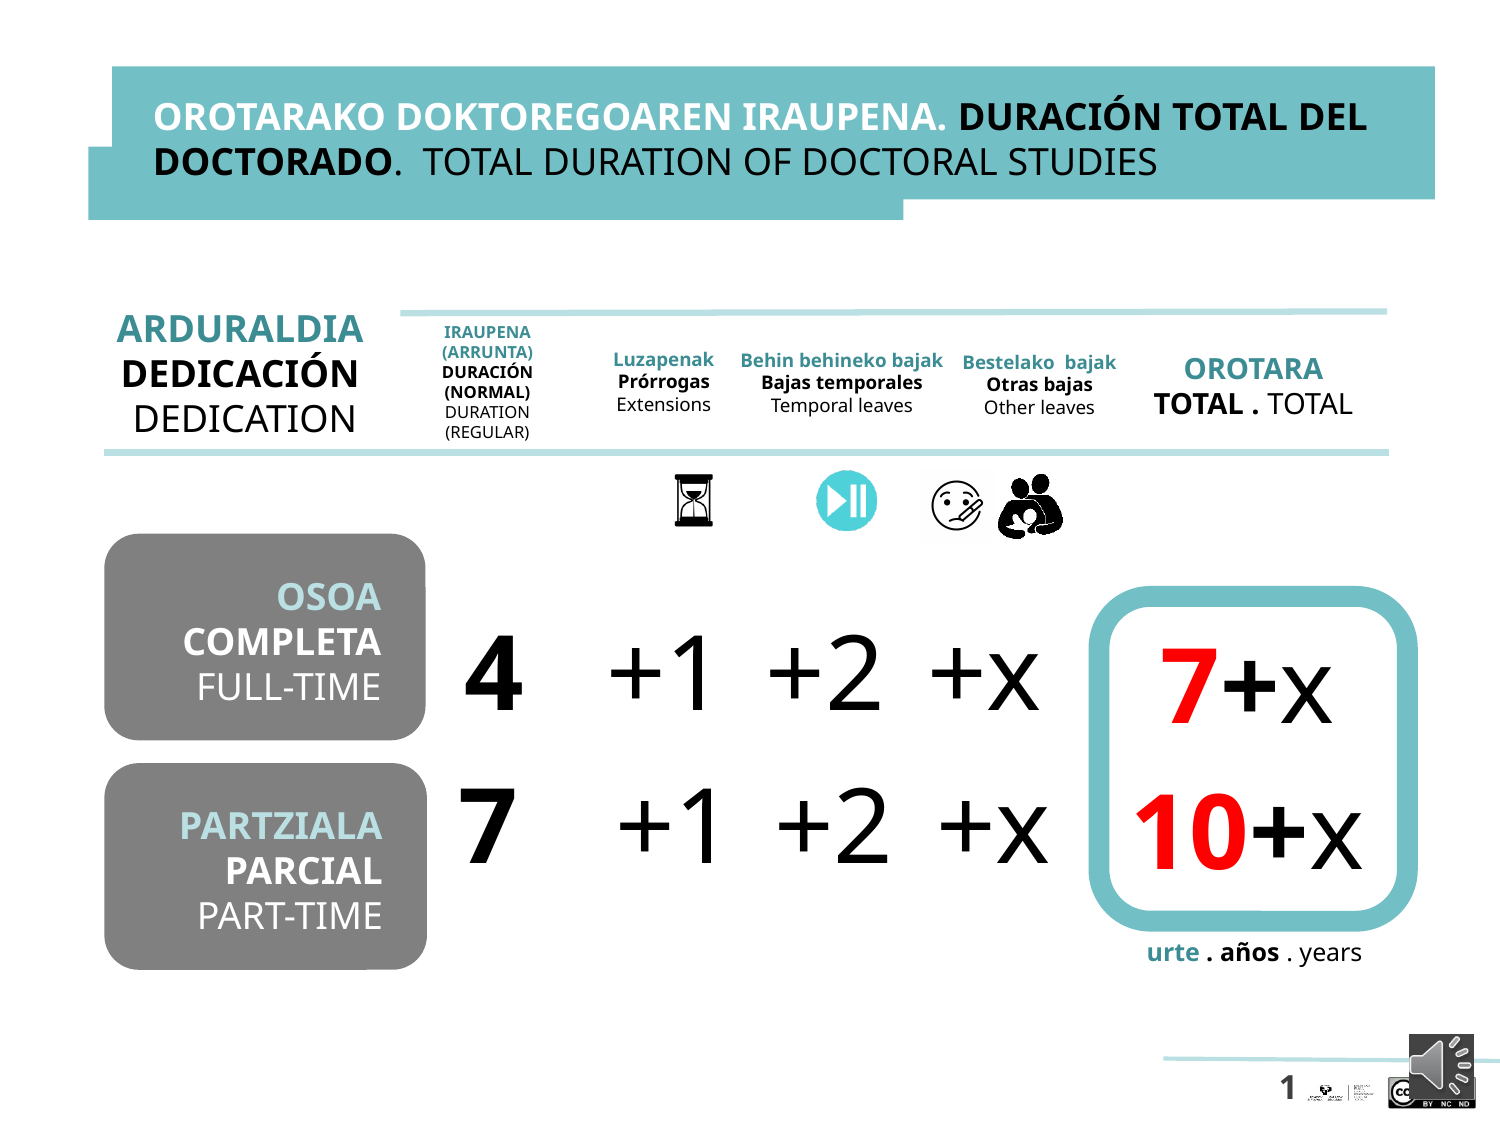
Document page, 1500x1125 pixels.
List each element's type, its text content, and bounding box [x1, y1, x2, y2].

text_box osoa COMPLETA FULL-TIME [131, 565, 389, 716]
text_box +2 [757, 751, 911, 892]
text_box OROTARA TOTAL . TOTAL [1079, 307, 1428, 428]
text_box [1098, 596, 1408, 922]
picture [1306, 1078, 1376, 1107]
text_box +x [916, 751, 1071, 892]
text_box urte . años . years [1131, 928, 1378, 974]
text_box Bestelako bajak Otras bajas Other leaves [928, 342, 1079, 426]
text_box +1 [598, 751, 752, 892]
text_box [104, 763, 427, 970]
picture [1387, 1075, 1476, 1110]
text_box [88, 146, 137, 220]
text_box +2 [748, 598, 903, 739]
text_box Behin behineko bajak Bajas temporales Temporal leaves [721, 316, 963, 424]
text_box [1408, 1033, 1476, 1101]
text_box +1 [589, 598, 743, 739]
picture [665, 472, 722, 528]
text_box [112, 66, 1435, 200]
text_box [104, 533, 426, 741]
text_box Orotarako doktoregoaren iraupena. Duración total del doctorado. Total duration of doctoral studies [137, 85, 1408, 225]
text_box 7 [412, 752, 566, 893]
text_box 10+x [1105, 757, 1390, 898]
text_box 4 [442, 598, 546, 739]
text_box PARTZIALA PARCIAL PART-TIME [80, 794, 391, 945]
picture [814, 468, 879, 533]
text_box 7+x [1139, 612, 1356, 753]
text_box ARDURALDIA DEDICACIÓN DEDICATION [77, 297, 413, 448]
picture [918, 459, 1077, 553]
text_box IRAUPENA (ARRUNTA) DURACIÓN (NORMAL) DURATION (REGULAR) [406, 317, 569, 449]
text_box +x [908, 598, 1062, 739]
text_box Luzapenak Prórrogas Extensions [583, 339, 721, 423]
slide_number 1 [1224, 1060, 1306, 1118]
